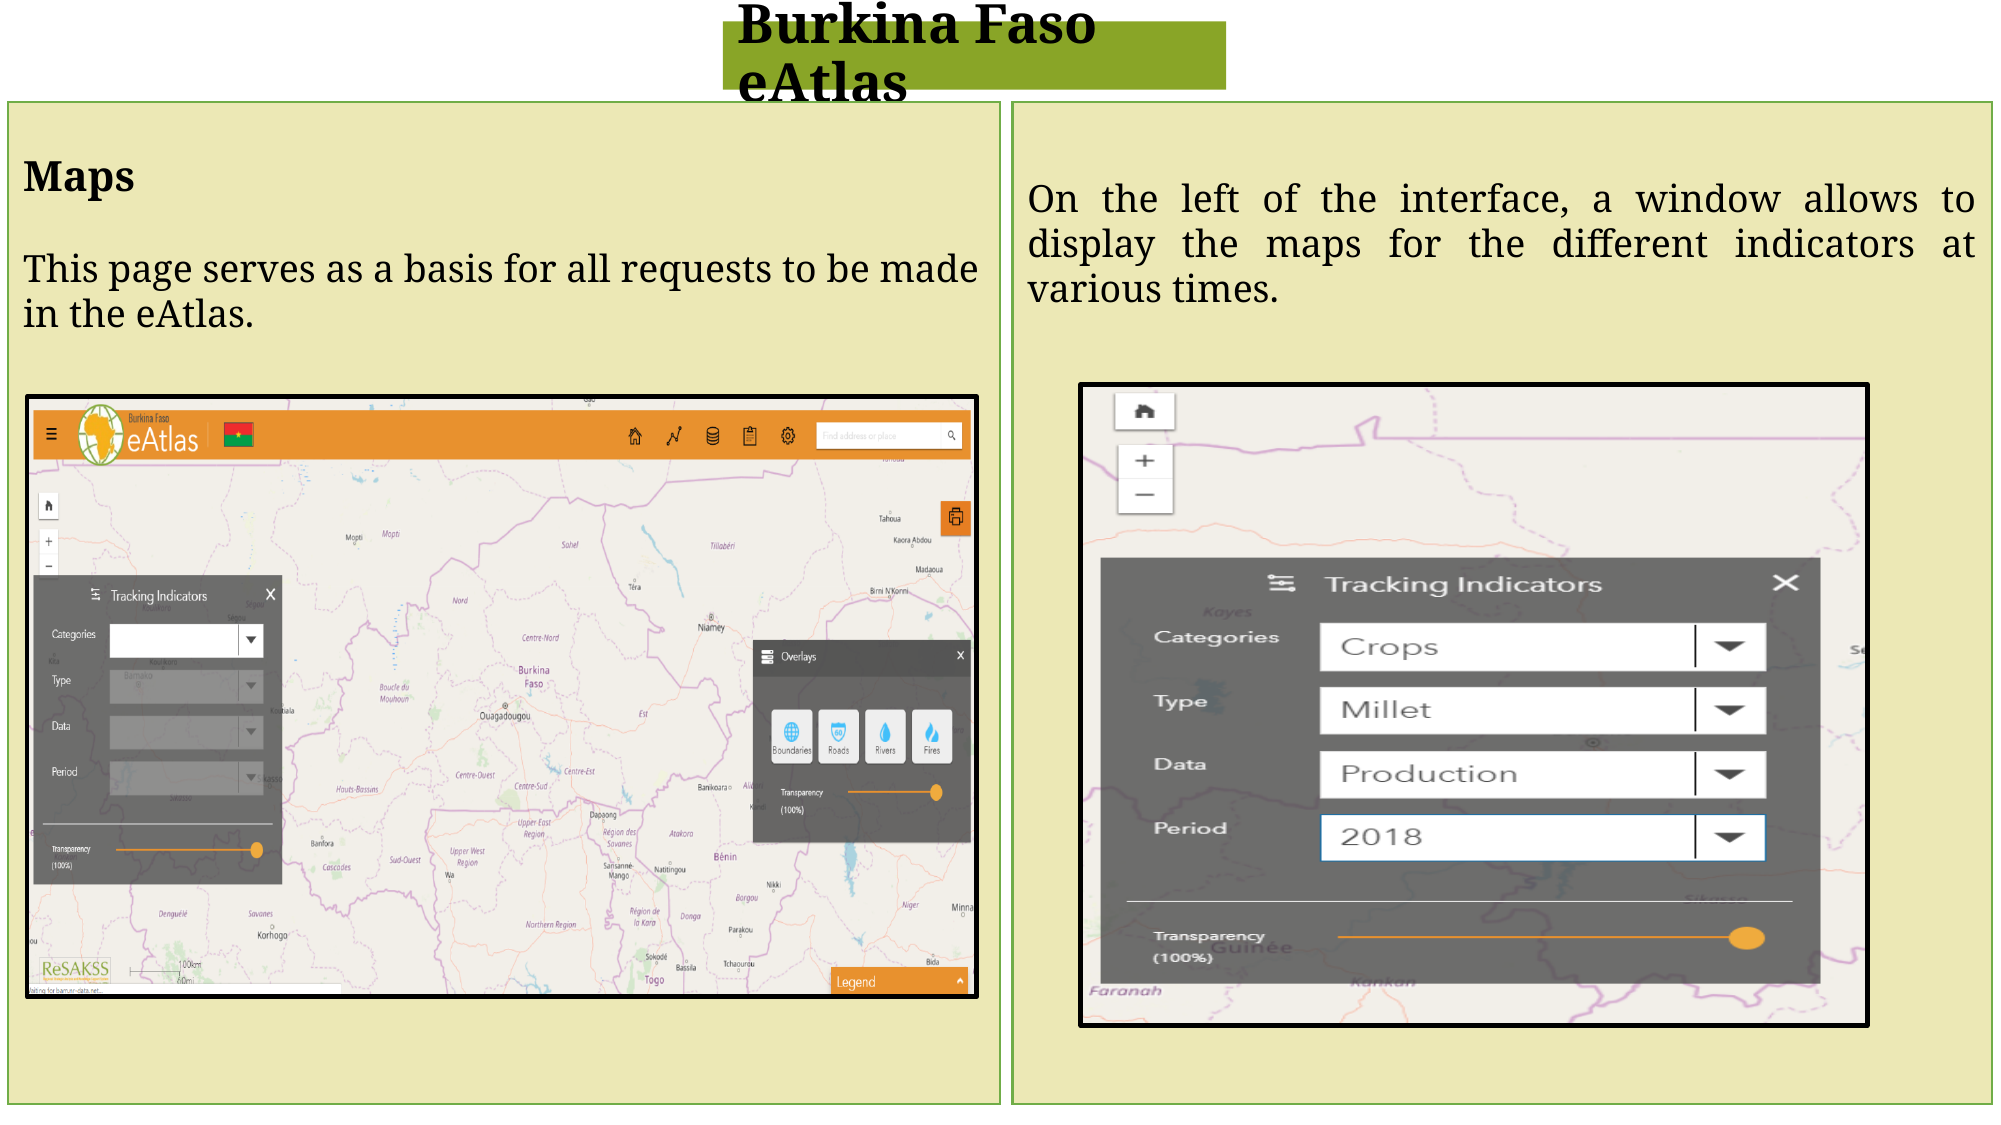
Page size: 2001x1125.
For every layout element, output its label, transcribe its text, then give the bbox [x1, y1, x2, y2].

picture [1083, 386, 1865, 1024]
picture [29, 398, 975, 995]
text_box On the left of the interface, a window allows to display the maps for the different indicators at various times. [1011, 101, 1993, 1105]
text_box Maps This page serves as a basis for all requests to be made in the eAtlas. [7, 101, 1001, 1105]
title Burkina Faso eAtlas [722, 21, 1227, 90]
